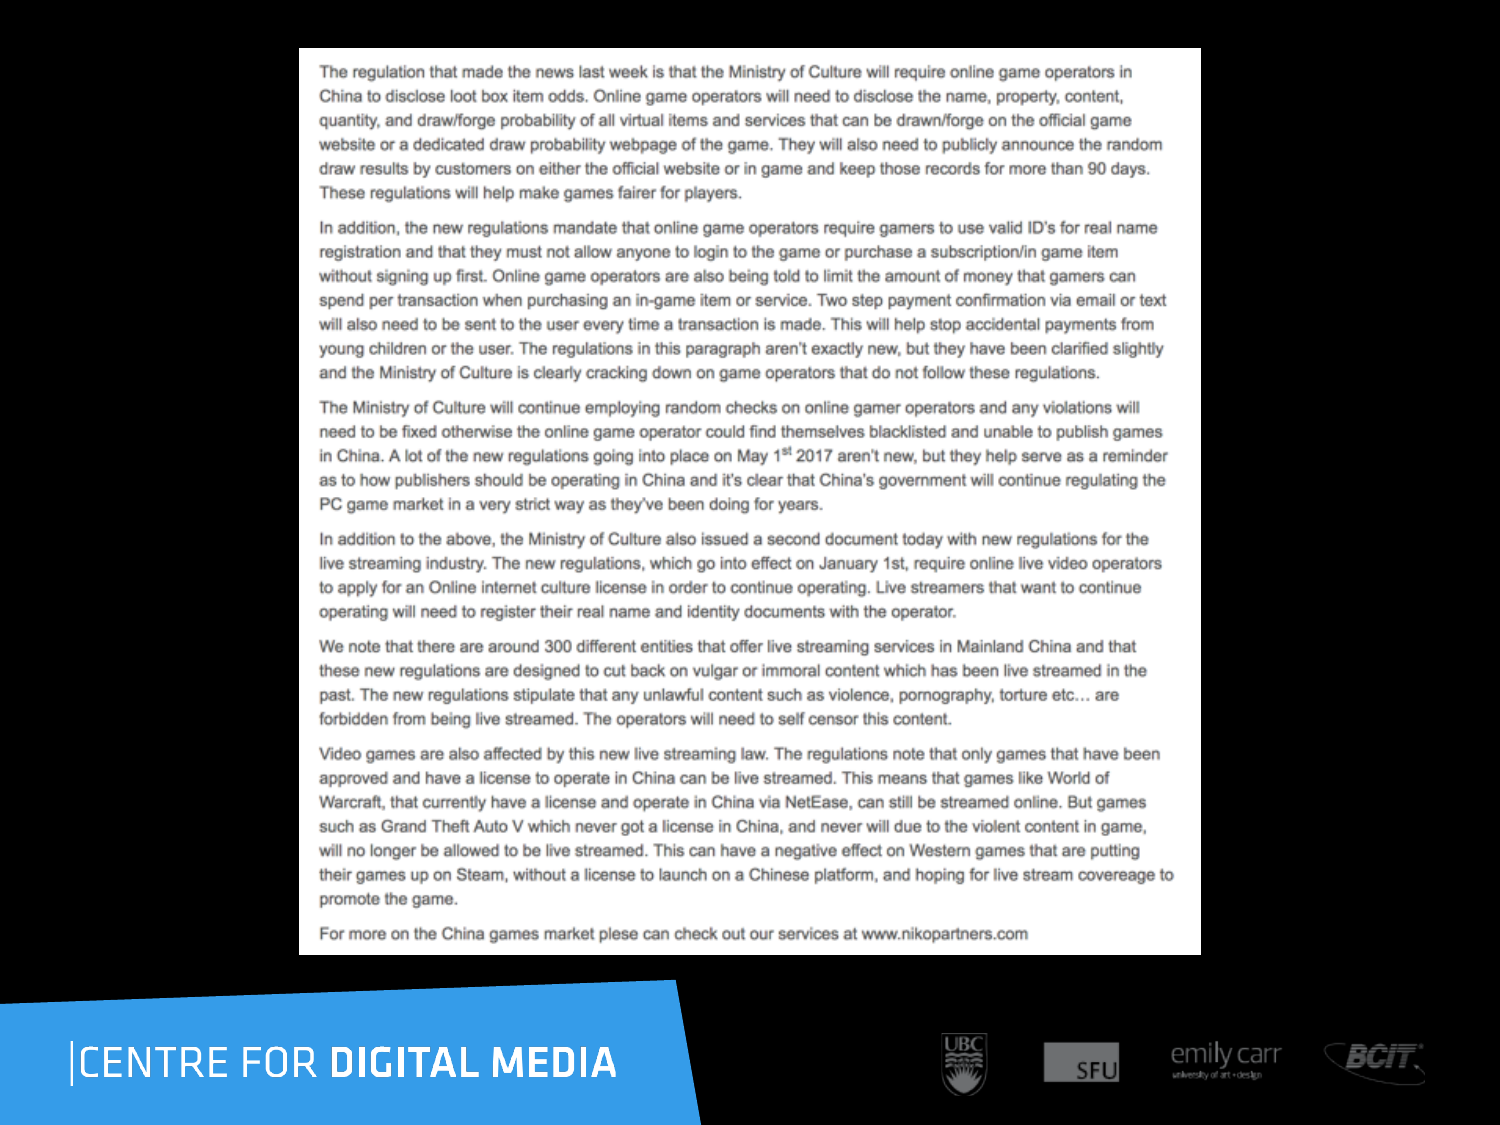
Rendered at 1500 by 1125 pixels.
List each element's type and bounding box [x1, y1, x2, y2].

list [299, 48, 1201, 955]
